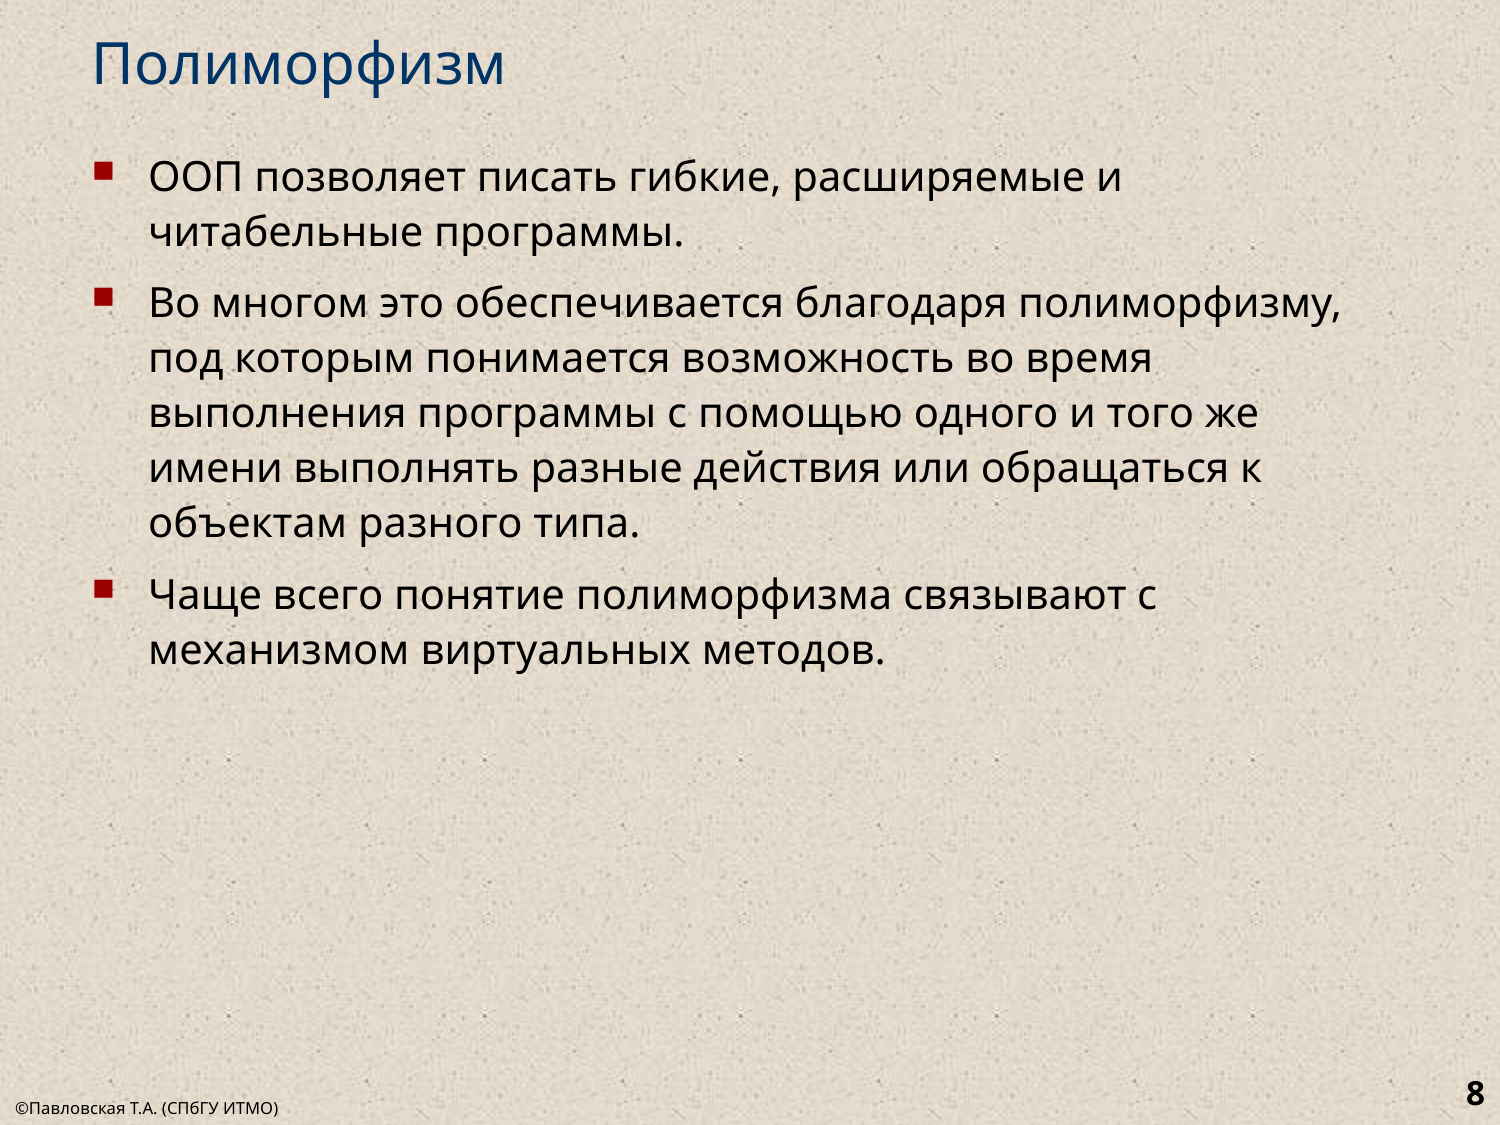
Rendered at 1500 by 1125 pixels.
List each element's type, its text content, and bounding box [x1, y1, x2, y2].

picture [0, 0, 1500, 1125]
slide_number 8 [1187, 1049, 1500, 1125]
list ООП позволяет писать гибкие, расширяемые и читабельные программы. Во многом это обеспечивается благодаря полиморфизму, под которым понимается возможность во время выполнения программы с помощью одного и того же имени выполнять разные действия или обращаться к объектам разного типа. Чаще всего понятие полиморфизма связывают с механизмом виртуальных методов. [76, 136, 1389, 1036]
title Полиморфизм [76, 18, 1483, 105]
slide_number ©Павловская Т.А. (СПбГУ ИТМО) [0, 1082, 467, 1125]
